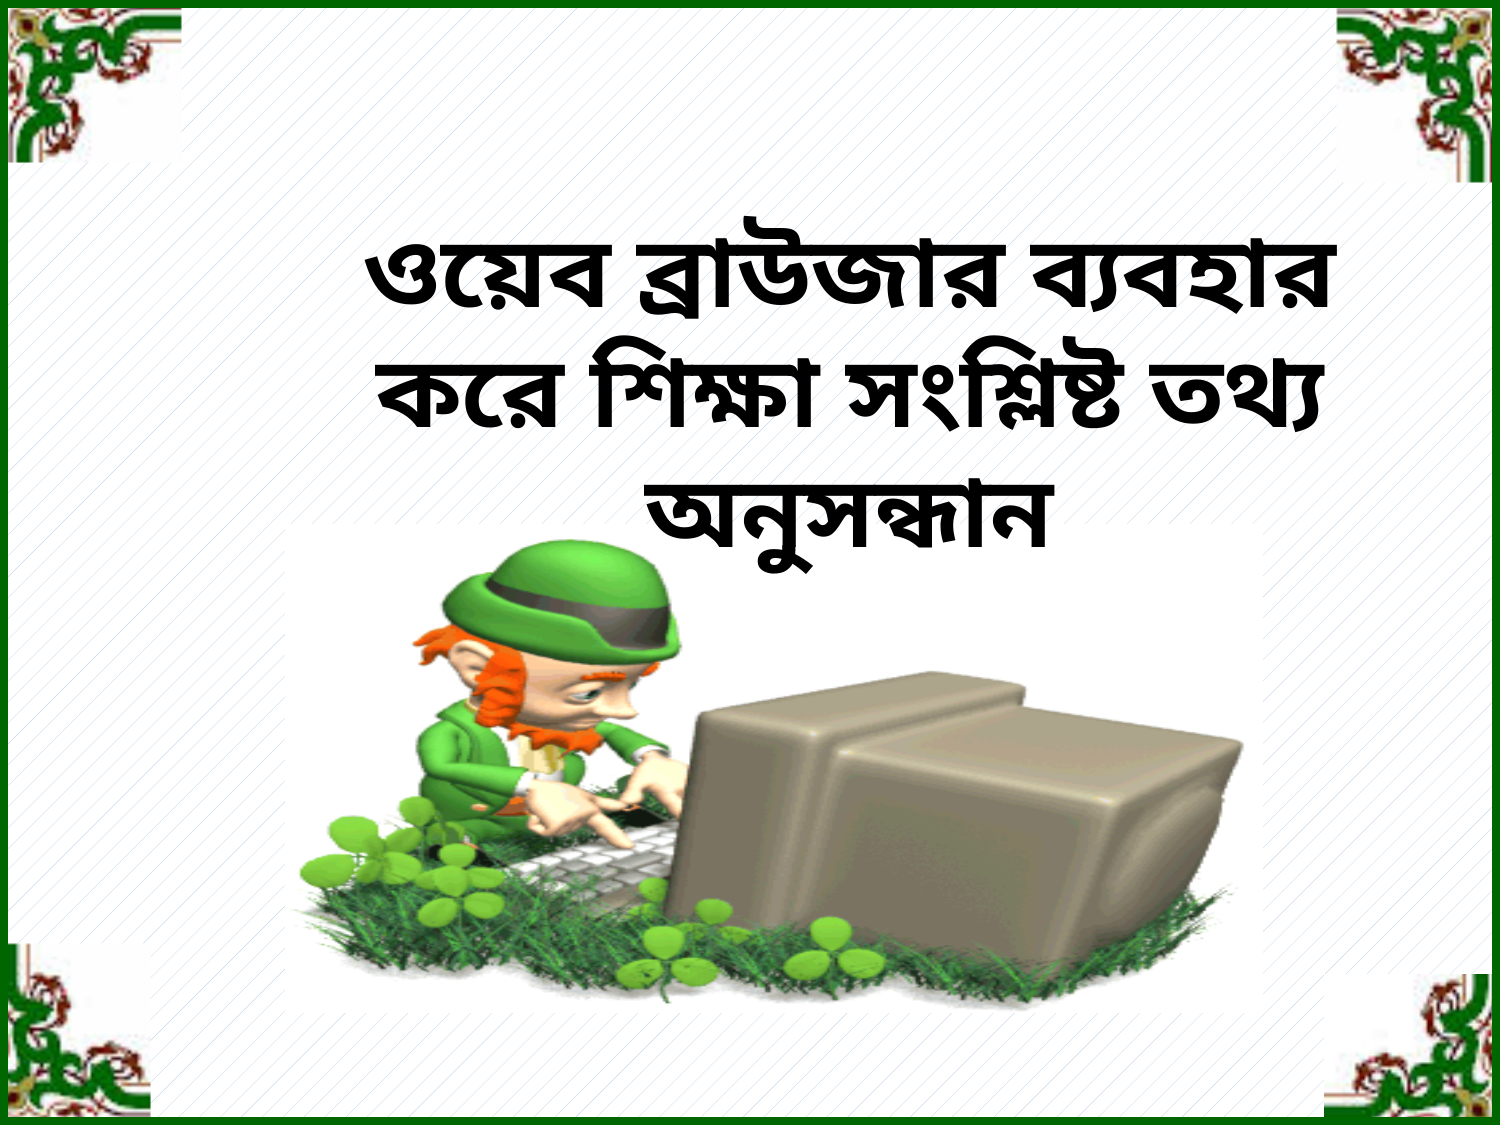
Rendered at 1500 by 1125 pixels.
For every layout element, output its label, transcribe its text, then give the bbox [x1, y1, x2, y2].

picture [8, 945, 150, 1117]
text_box ওয়েব ব্রাউজার ব্যবহার করে শিক্ষা সংশ্লিষ্ট তথ্য অনুসন্ধান [312, 200, 1388, 575]
picture [285, 524, 1263, 1013]
picture [1338, 8, 1492, 182]
picture [1324, 974, 1492, 1117]
picture [8, 8, 181, 162]
